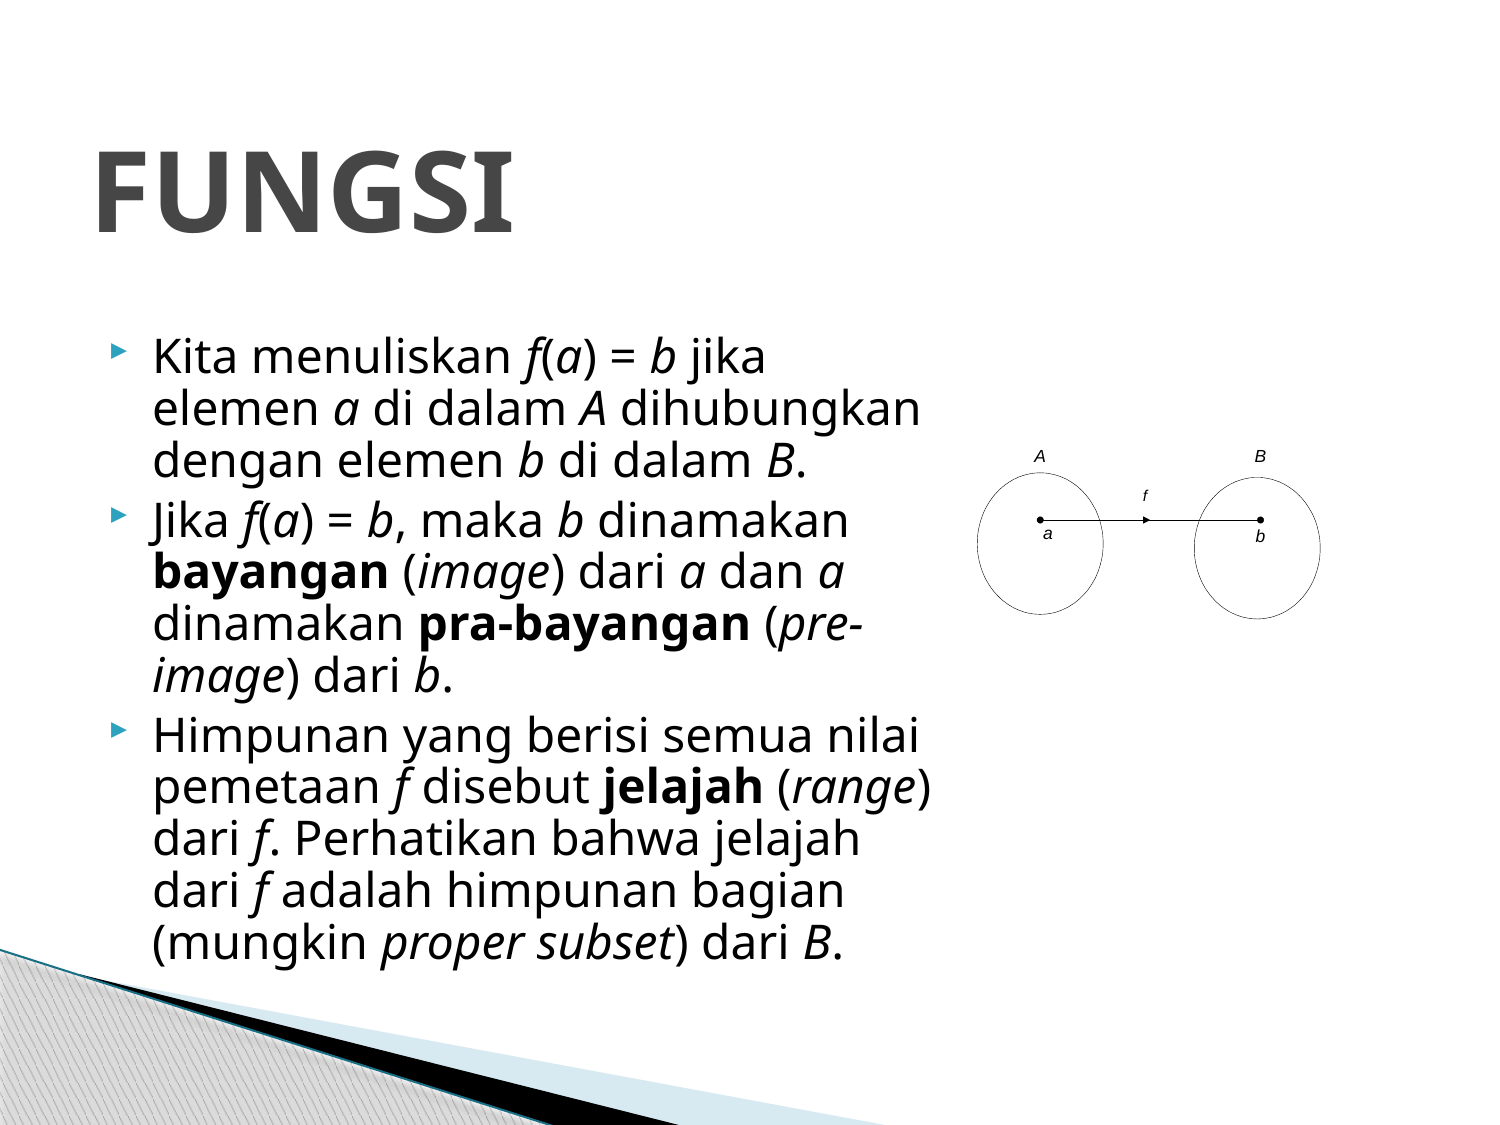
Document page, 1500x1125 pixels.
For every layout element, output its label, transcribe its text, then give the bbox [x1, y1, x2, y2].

title FUNGSI [75, 75, 1425, 300]
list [974, 434, 1324, 623]
list Kita menuliskan f(a) = b jika elemen a di dalam A dihubungkan dengan elemen b di dalam B. Jika f(a) = b, maka b dinamakan bayangan (image) dari a dan a dinamakan pra-bayangan (pre-image) dari b. Himpunan yang berisi semua nilai pemetaan f disebut jelajah (range) dari f. Perhatikan bahwa jelajah dari f adalah himpunan bagian (mungkin proper subset) dari B. [75, 324, 951, 1024]
